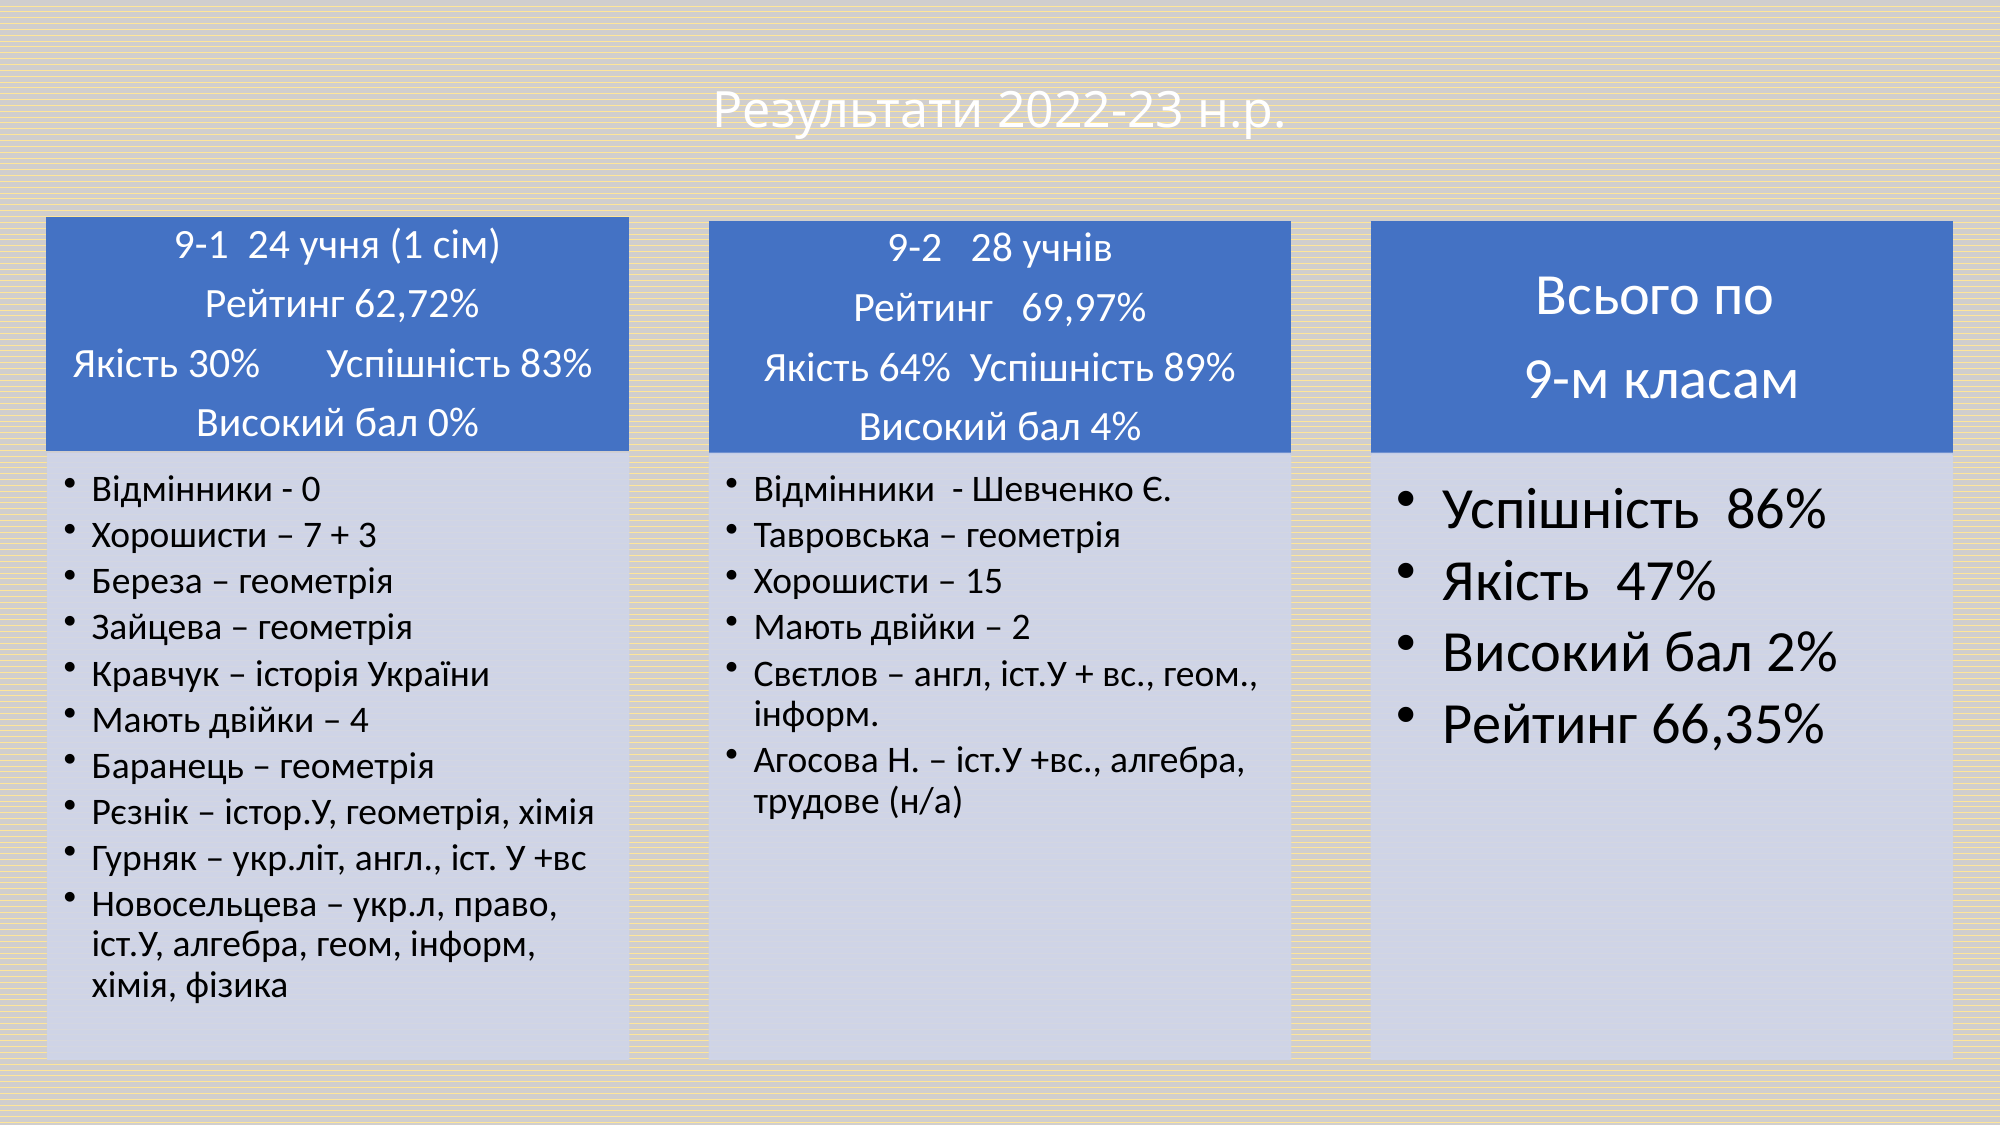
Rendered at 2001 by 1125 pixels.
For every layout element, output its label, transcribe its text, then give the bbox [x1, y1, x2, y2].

text_box Результати 2022-23 н.р. [698, 70, 1302, 146]
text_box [47, 195, 1953, 1085]
